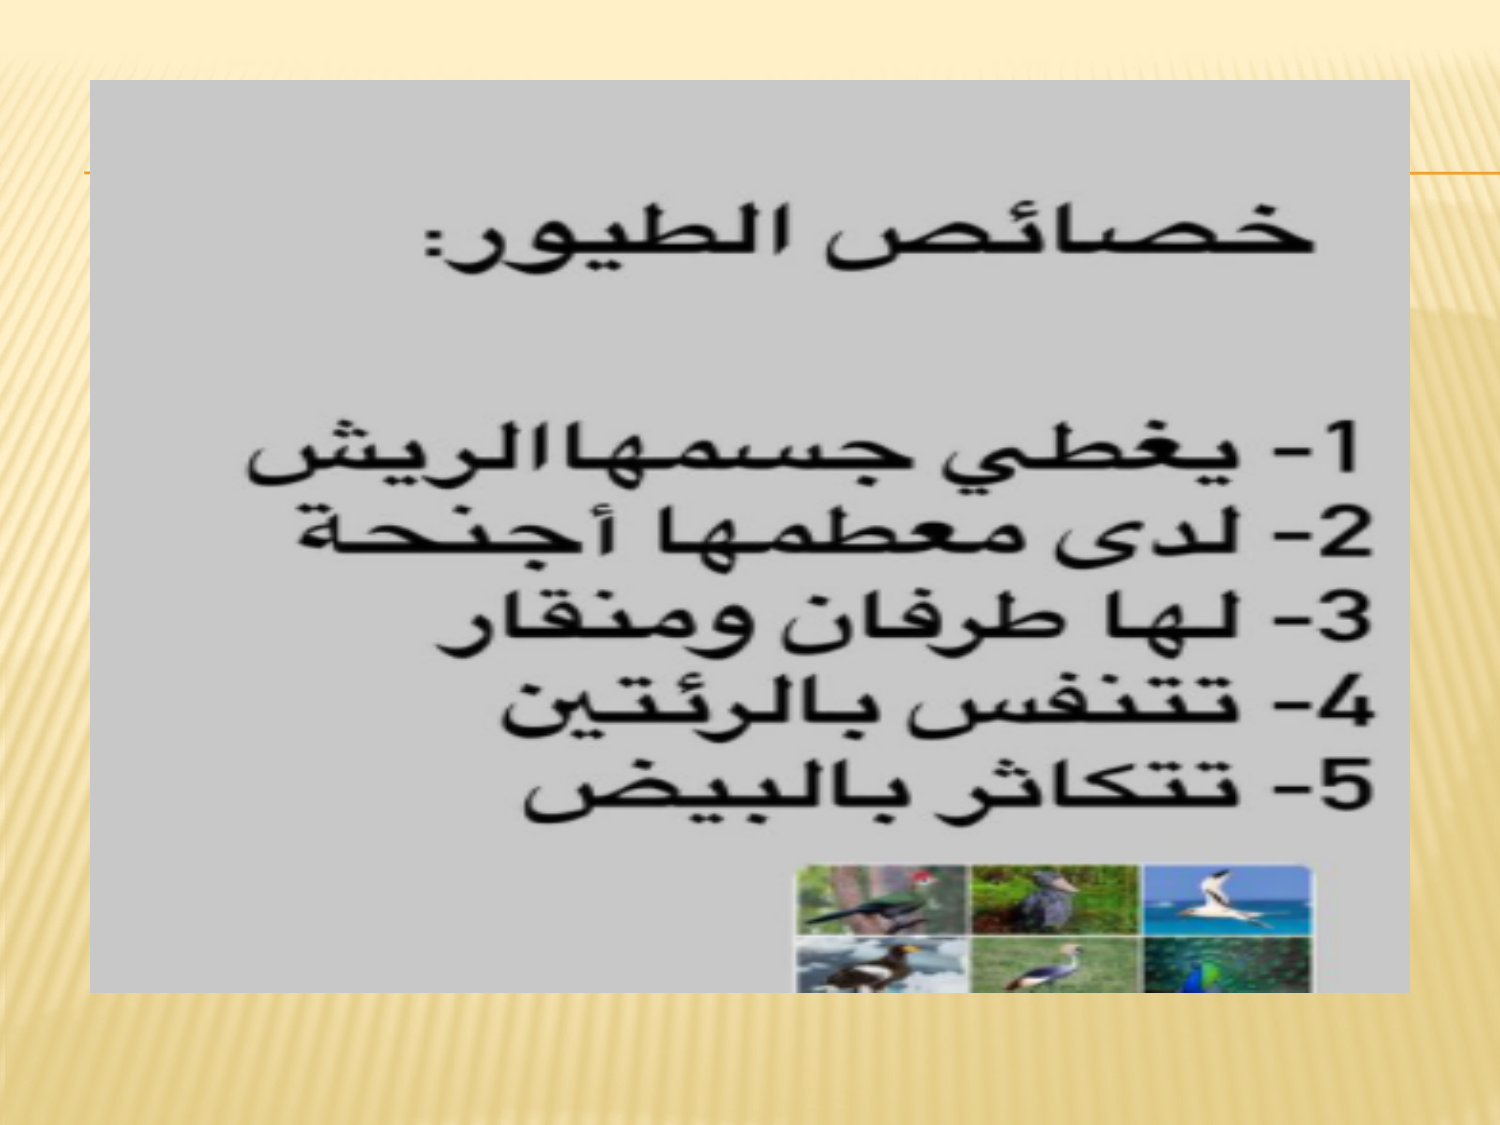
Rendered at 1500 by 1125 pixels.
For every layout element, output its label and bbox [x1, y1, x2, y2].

list [90, 80, 1410, 994]
